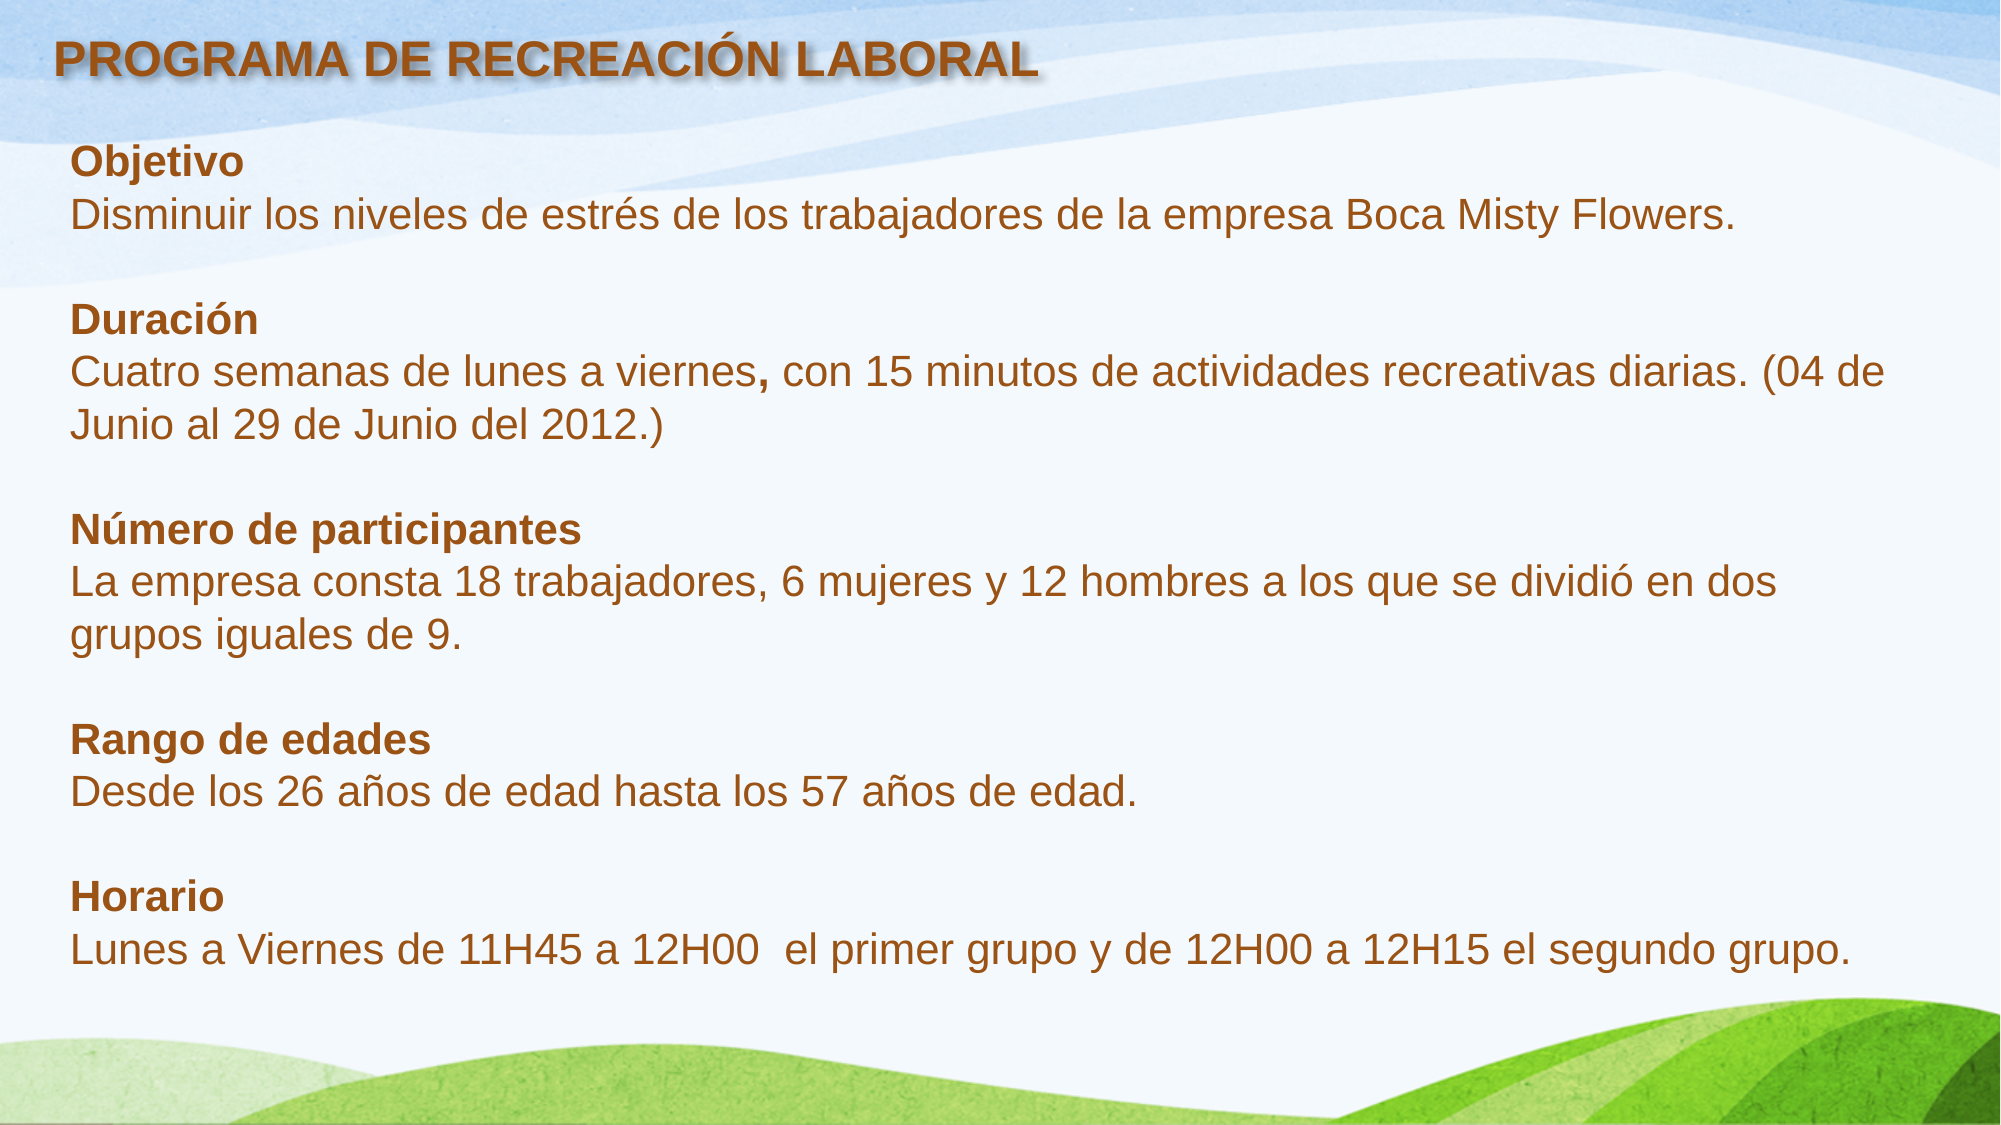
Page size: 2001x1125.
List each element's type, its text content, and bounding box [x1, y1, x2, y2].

text_box PROGRAMA DE RECREACIÓN LABORAL [39, 19, 1678, 94]
picture [0, 0, 2001, 1125]
text_box Objetivo Disminuir los niveles de estrés de los trabajadores de la empresa Boca Misty Flowers. Duración Cuatro semanas de lunes a viernes, con 15 minutos de actividades recreativas diarias. (04 de Junio al 29 de Junio del 2012.) Número de participantes La empresa consta 18 trabajadores, 6 mujeres y 12 hombres a los que se dividió en dos grupos iguales de 9. Rango de edades Desde los 26 años de edad hasta los 57 años de edad. Horario Lunes a Viernes de 11H45 a 12H00 el primer grupo y de 12H00 a 12H15 el segundo grupo. [54, 125, 1914, 1033]
